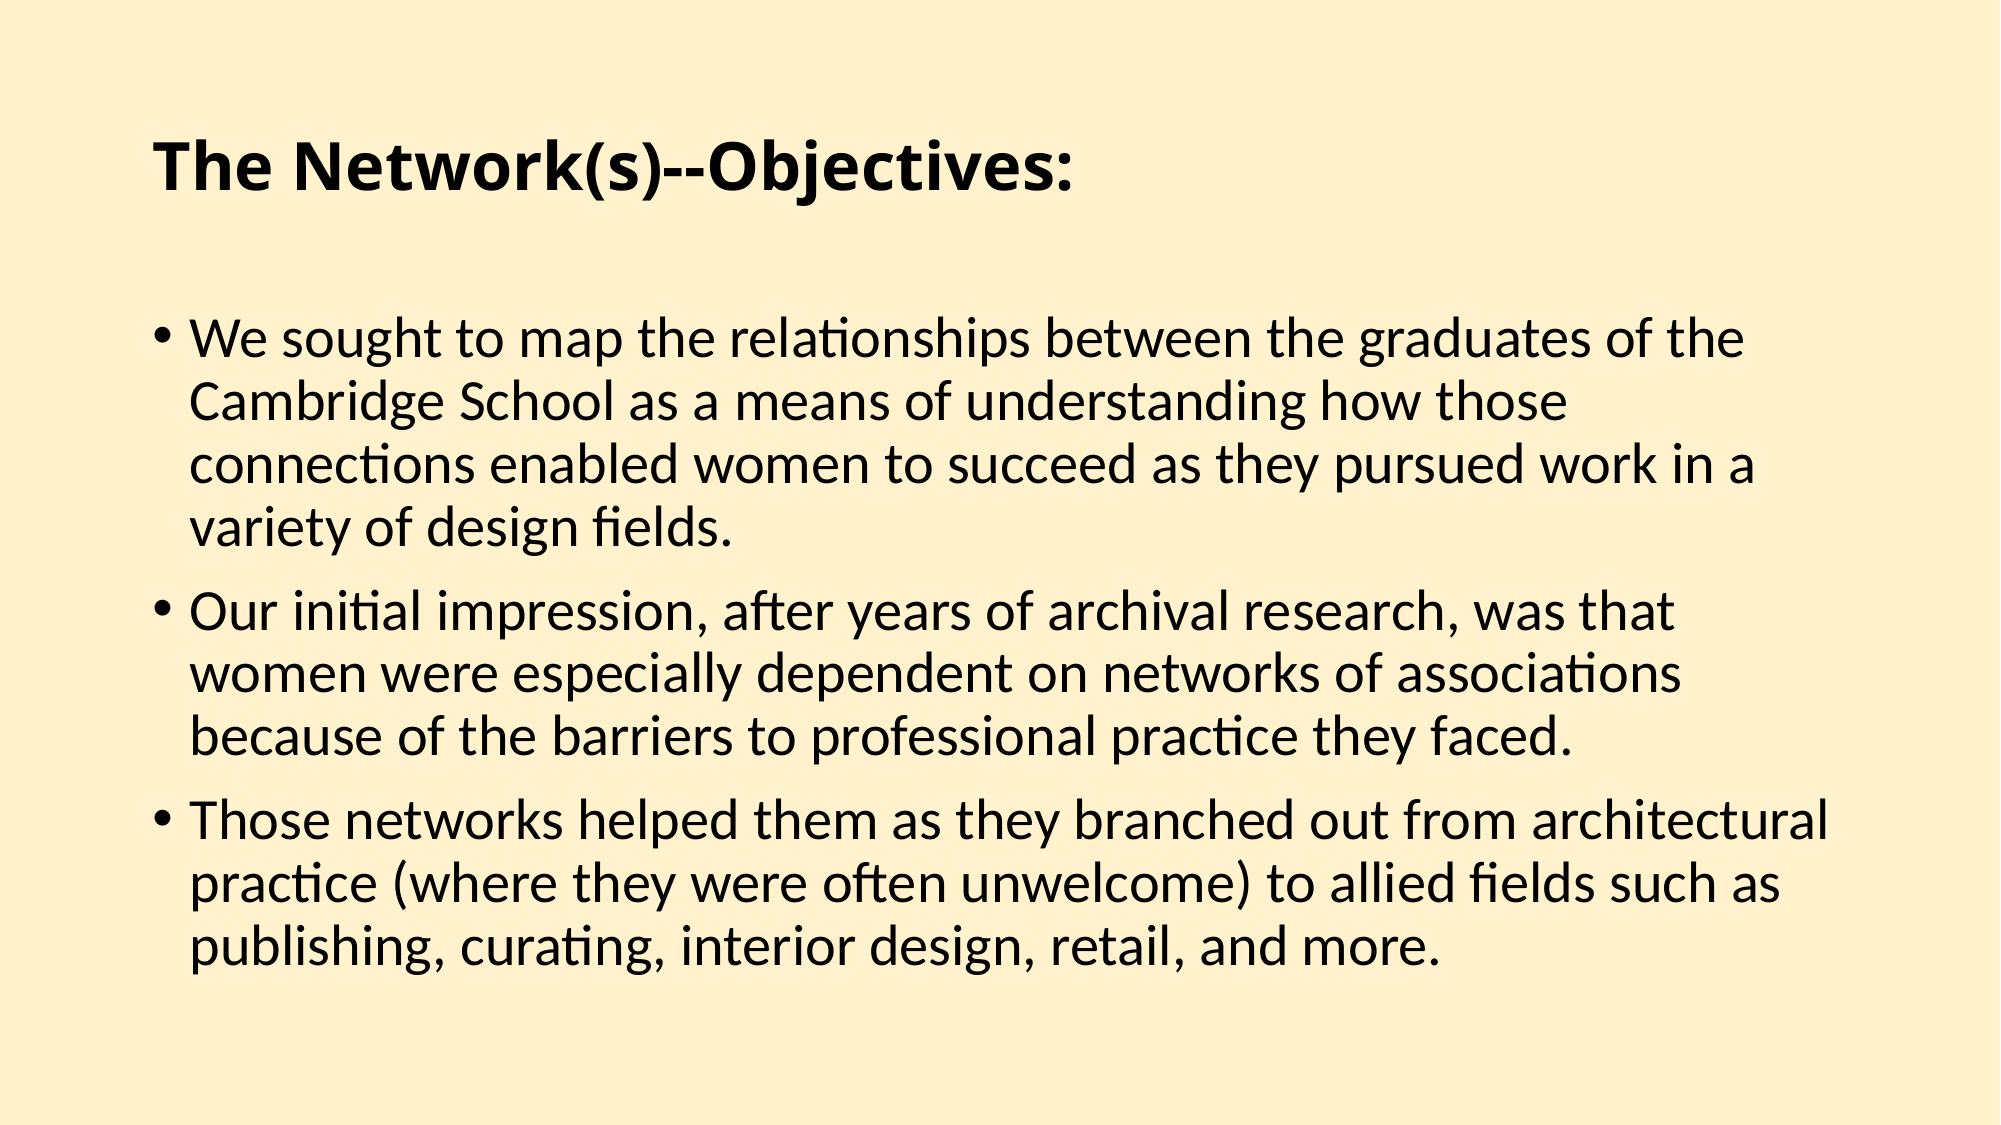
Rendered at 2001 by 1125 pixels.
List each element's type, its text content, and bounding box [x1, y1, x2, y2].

list We sought to map the relationships between the graduates of the Cambridge School as a means of understanding how those connections enabled women to succeed as they pursued work in a variety of design fields. Our initial impression, after years of archival research, was that women were especially dependent on networks of associations because of the barriers to professional practice they faced. Those networks helped them as they branched out from architectural practice (where they were often unwelcome) to allied fields such as publishing, curating, interior design, retail, and more. [137, 299, 1863, 1014]
title The Network(s)--Objectives: [137, 59, 1863, 278]
